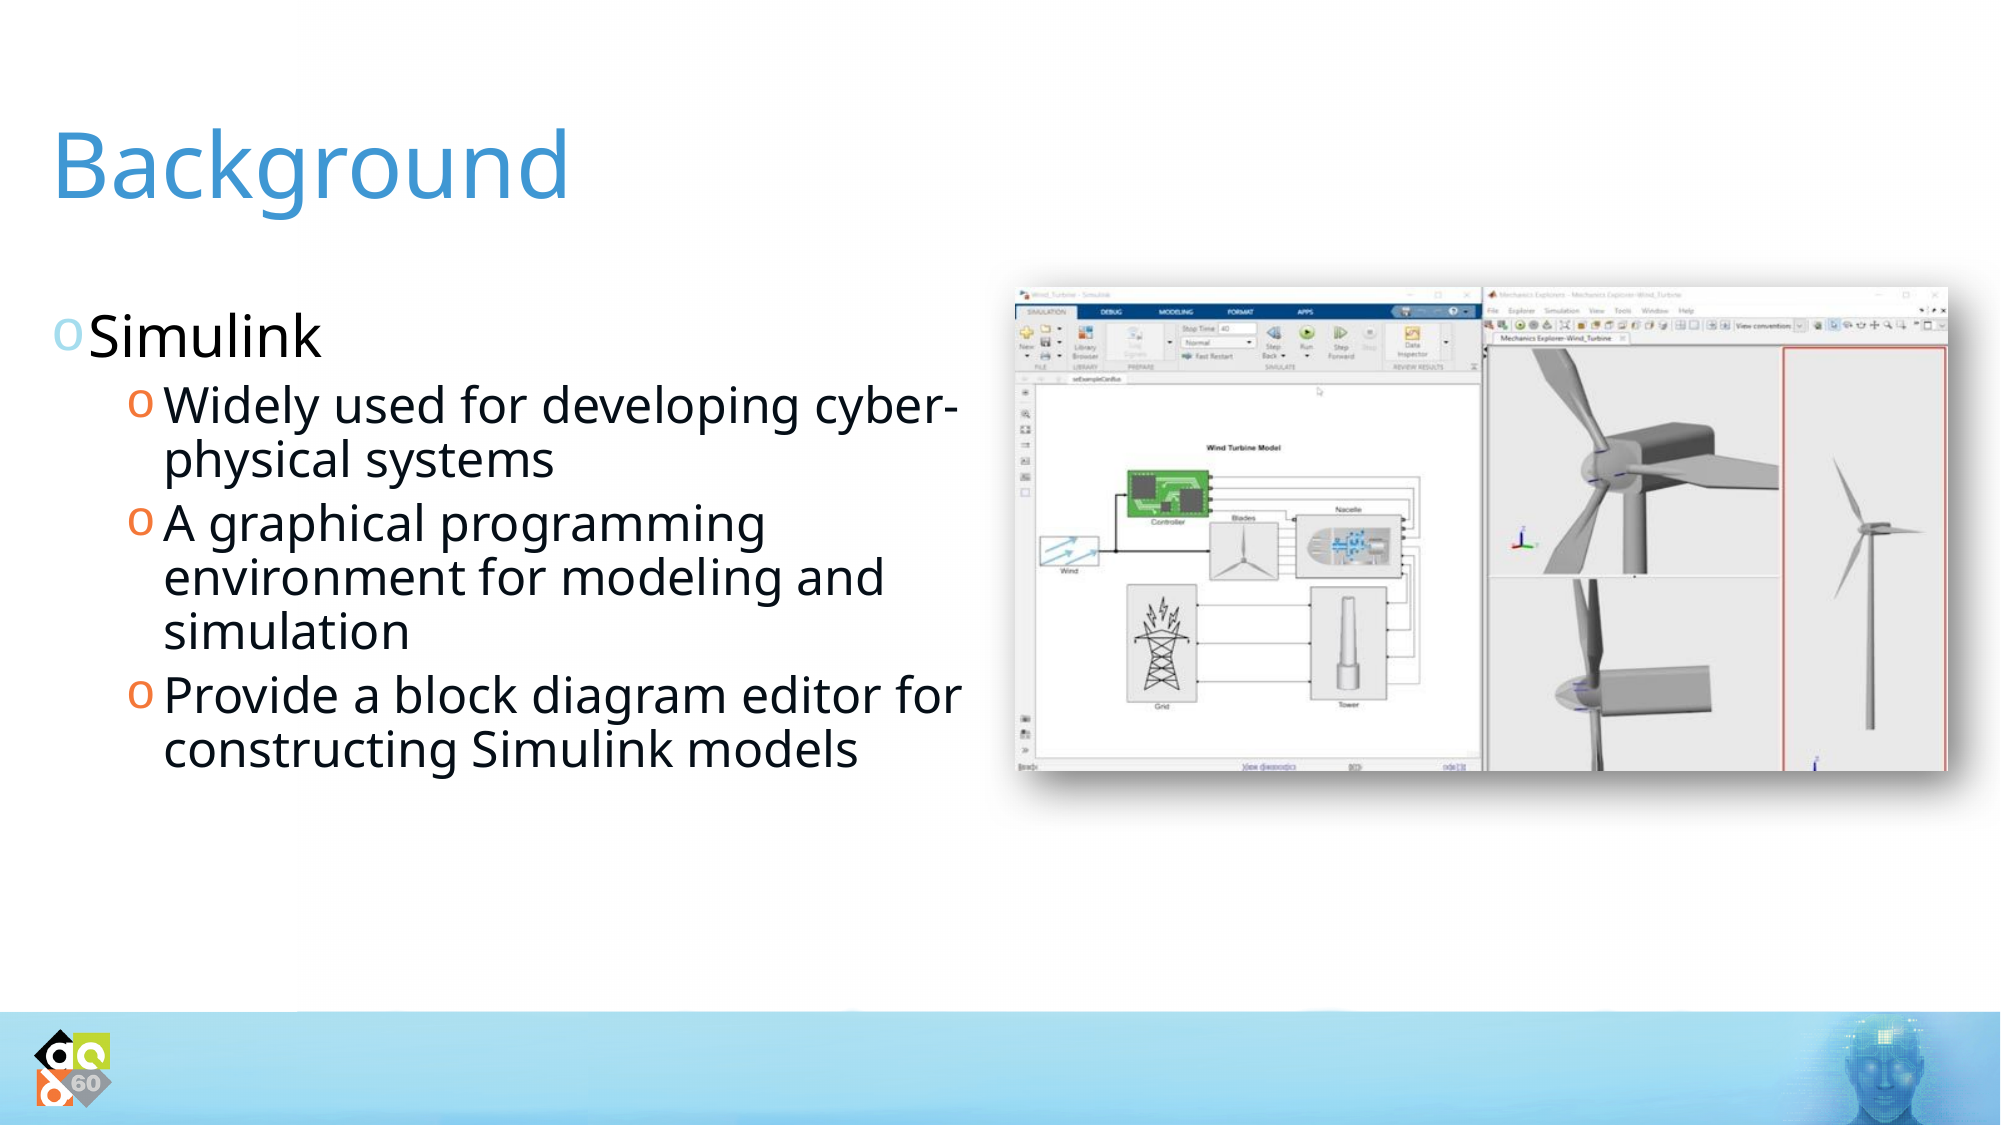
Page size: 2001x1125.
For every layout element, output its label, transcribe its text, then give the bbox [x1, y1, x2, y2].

title Background [35, 59, 1959, 278]
list Simulink Widely used for developing cyber-physical systems A graphical programming environment for modeling and simulation Provide a block diagram editor for constructing Simulink models [35, 299, 1016, 987]
picture [0, 0, 2001, 1125]
